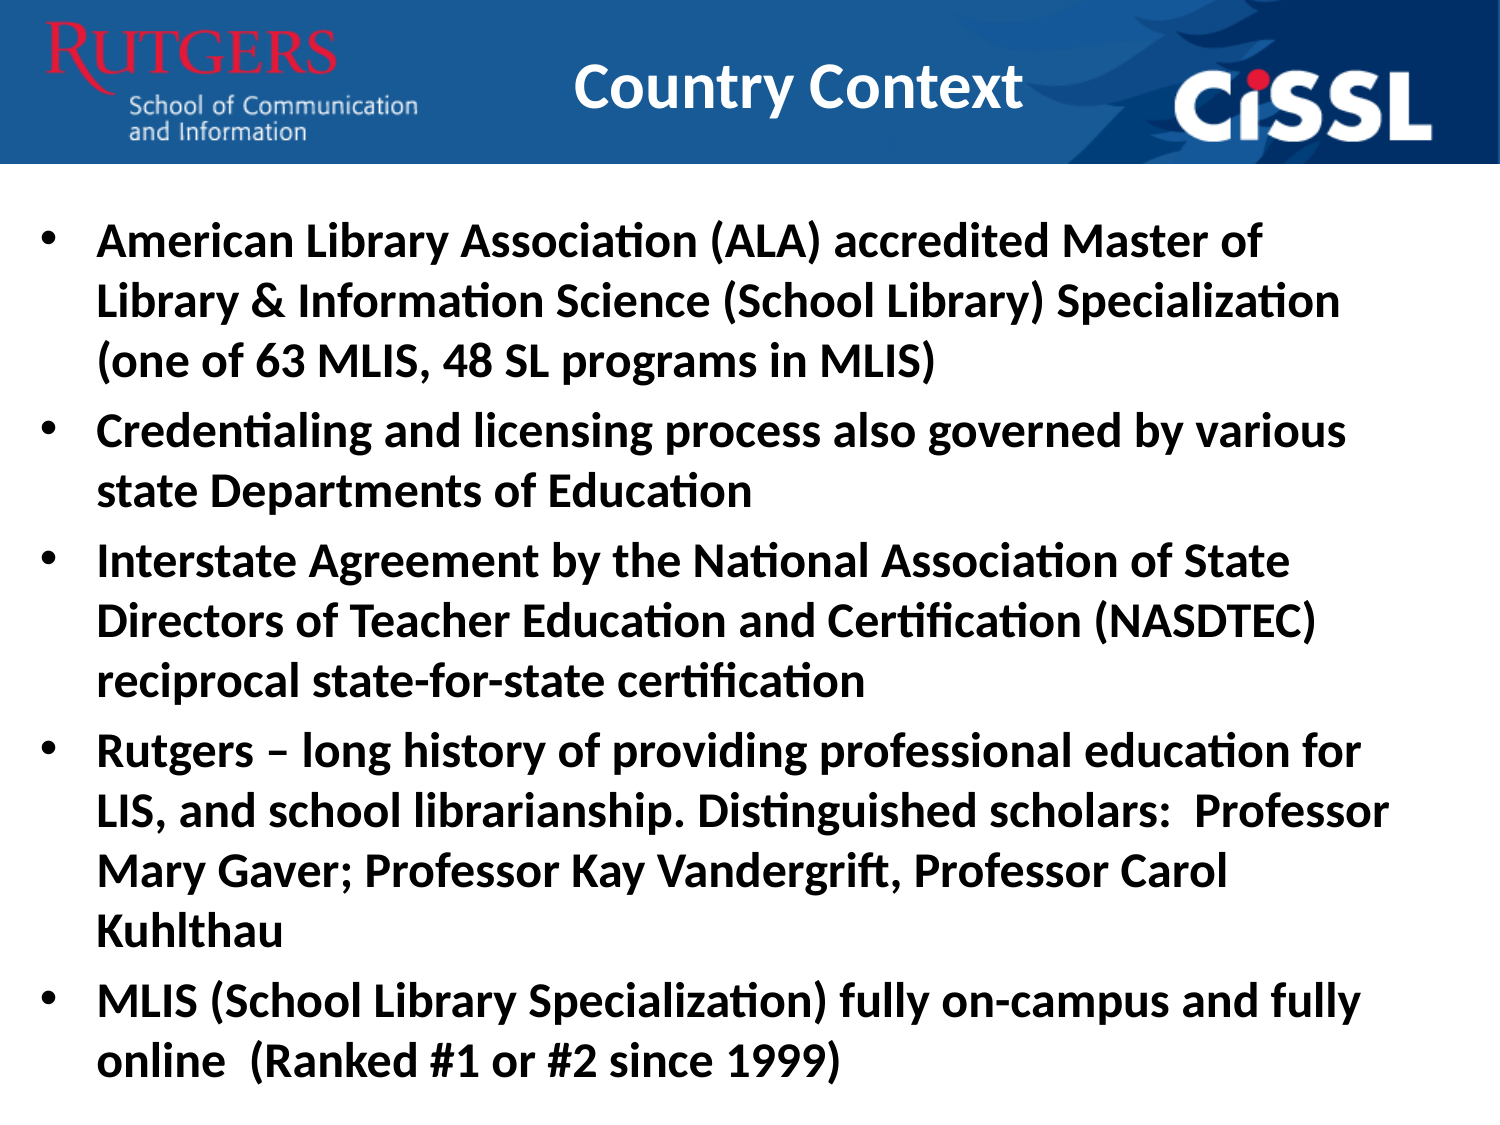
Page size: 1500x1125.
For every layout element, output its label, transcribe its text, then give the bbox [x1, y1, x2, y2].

picture [0, 0, 1500, 165]
list American Library Association (ALA) accredited Master of Library & Information Science (School Library) Specialization (one of 63 MLIS, 48 SL programs in MLIS) Credentialing and licensing process also governed by various state Departments of Education Interstate Agreement by the National Association of State Directors of Teacher Education and Certification (NASDTEC) reciprocal state-for-state certification Rutgers – long history of providing professional education for LIS, and school librarianship. Distinguished scholars: Professor Mary Gaver; Professor Kay Vandergrift, Professor Carol Kuhlthau MLIS (School Library Specialization) fully on-campus and fully online (Ranked #1 or #2 since 1999) [24, 200, 1413, 1063]
